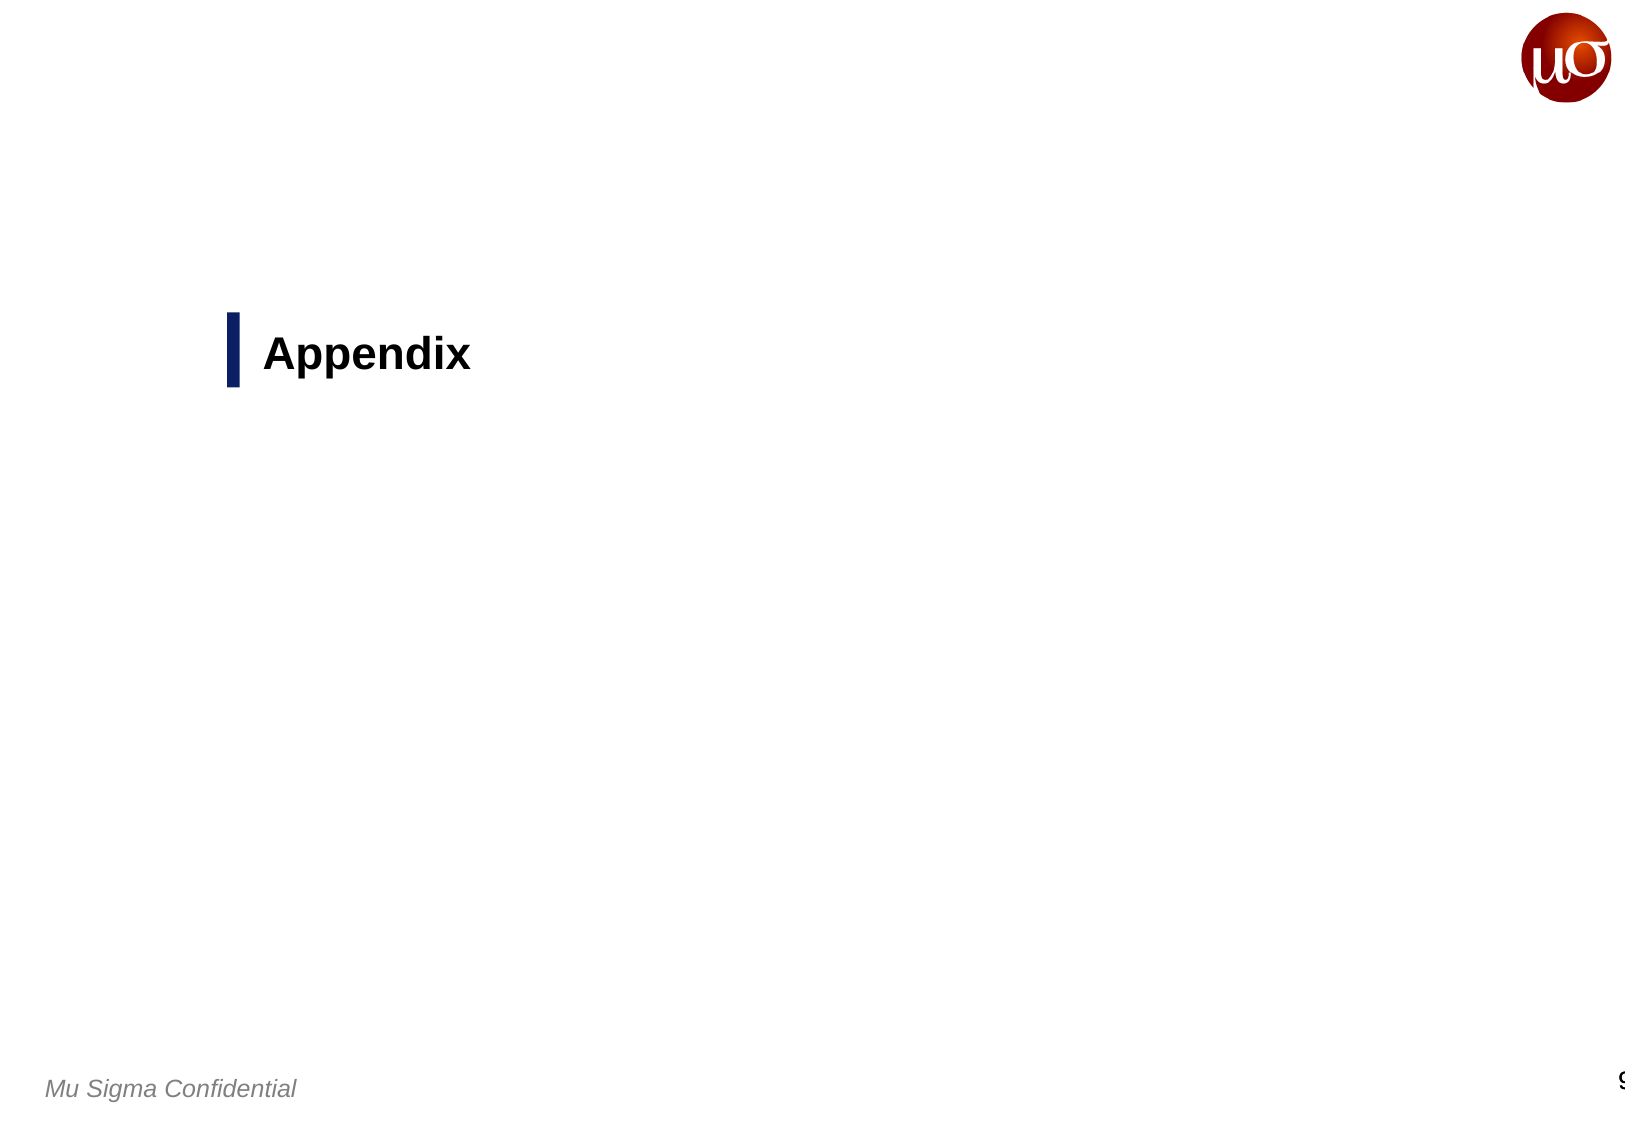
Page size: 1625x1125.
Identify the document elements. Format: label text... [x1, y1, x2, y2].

picture [1516, 12, 1615, 103]
title Appendix [262, 199, 1363, 388]
